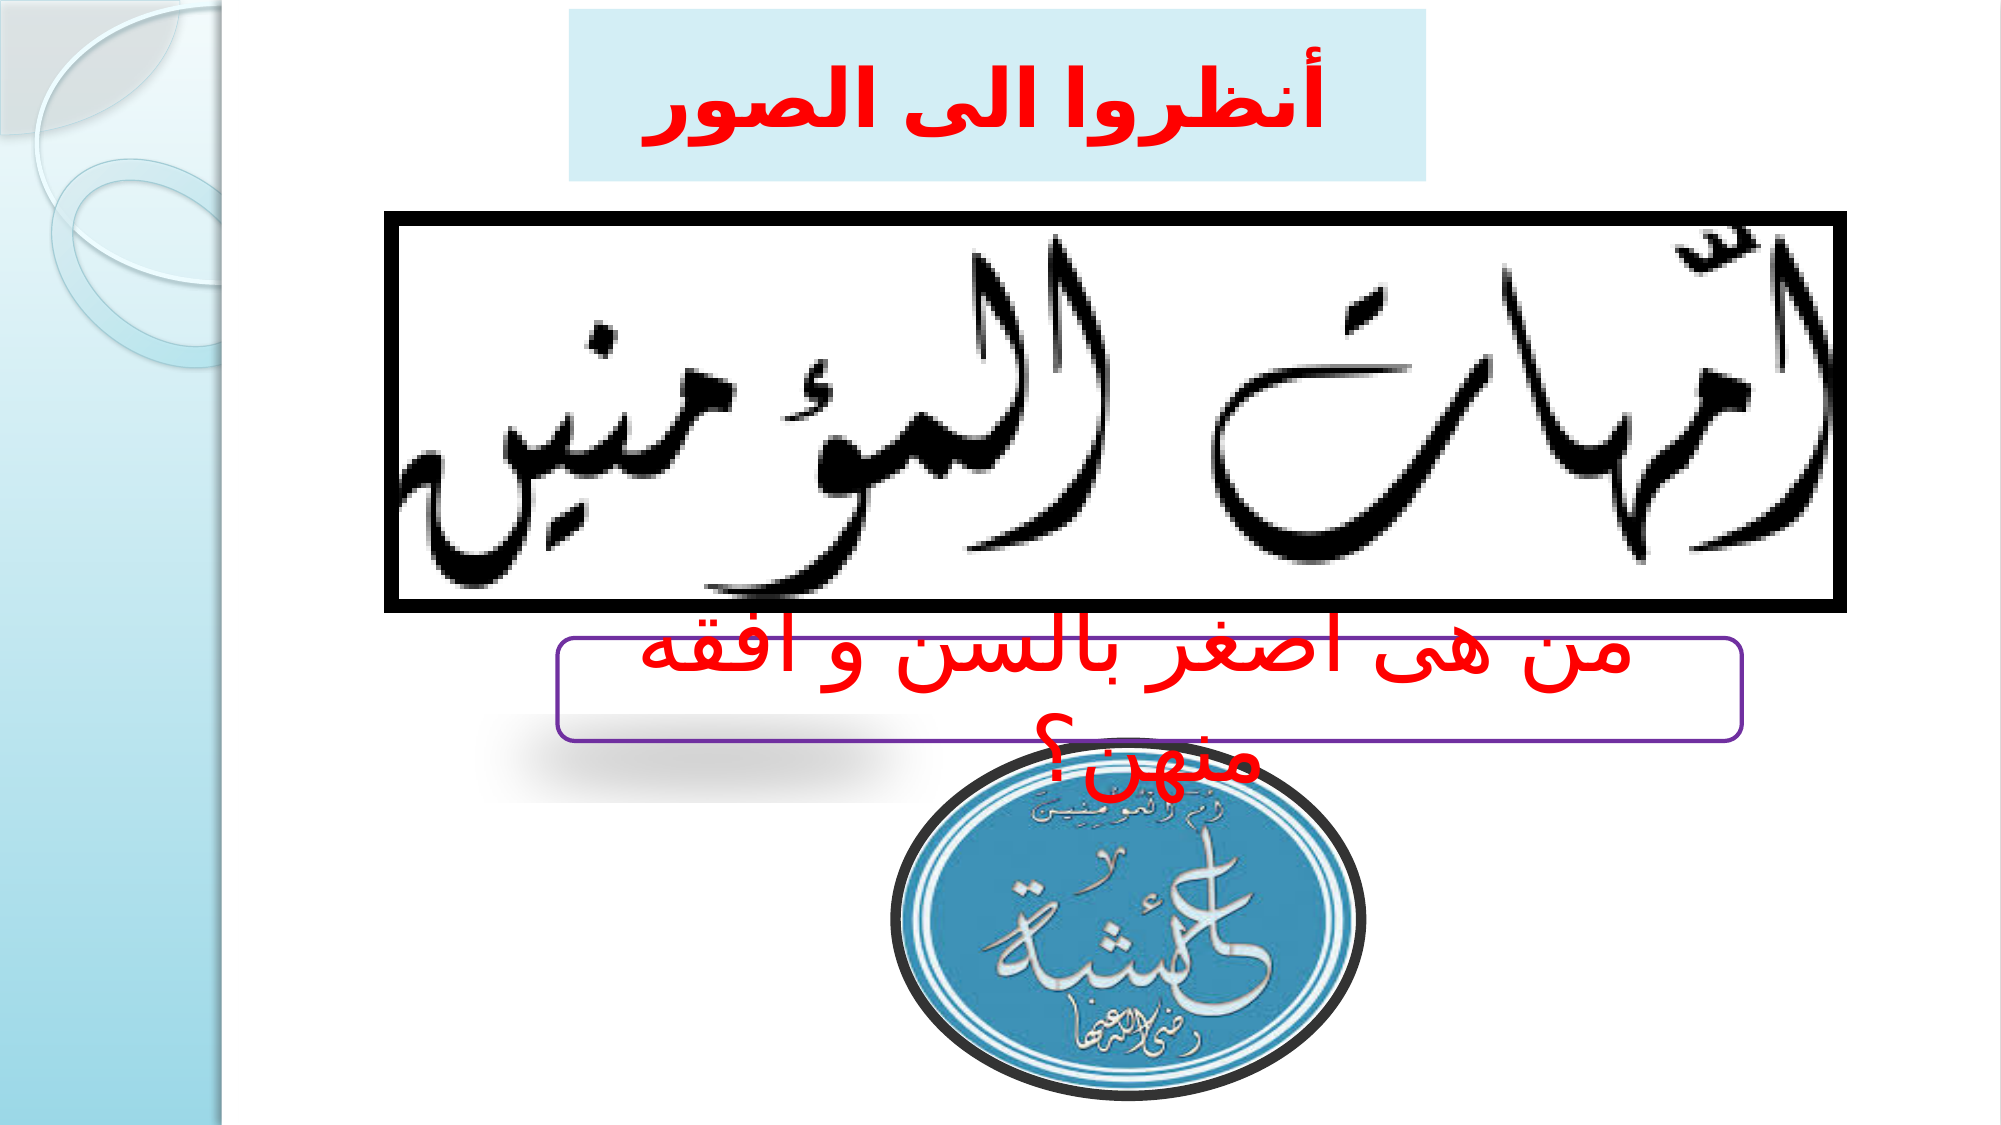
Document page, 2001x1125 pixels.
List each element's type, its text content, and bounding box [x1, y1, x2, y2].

picture [398, 225, 1834, 600]
text_box من هى اصغر بالسن و افقه منهن؟ [555, 635, 1744, 744]
title أنظروا الى الصور [568, 8, 1427, 182]
picture [895, 742, 1362, 1097]
